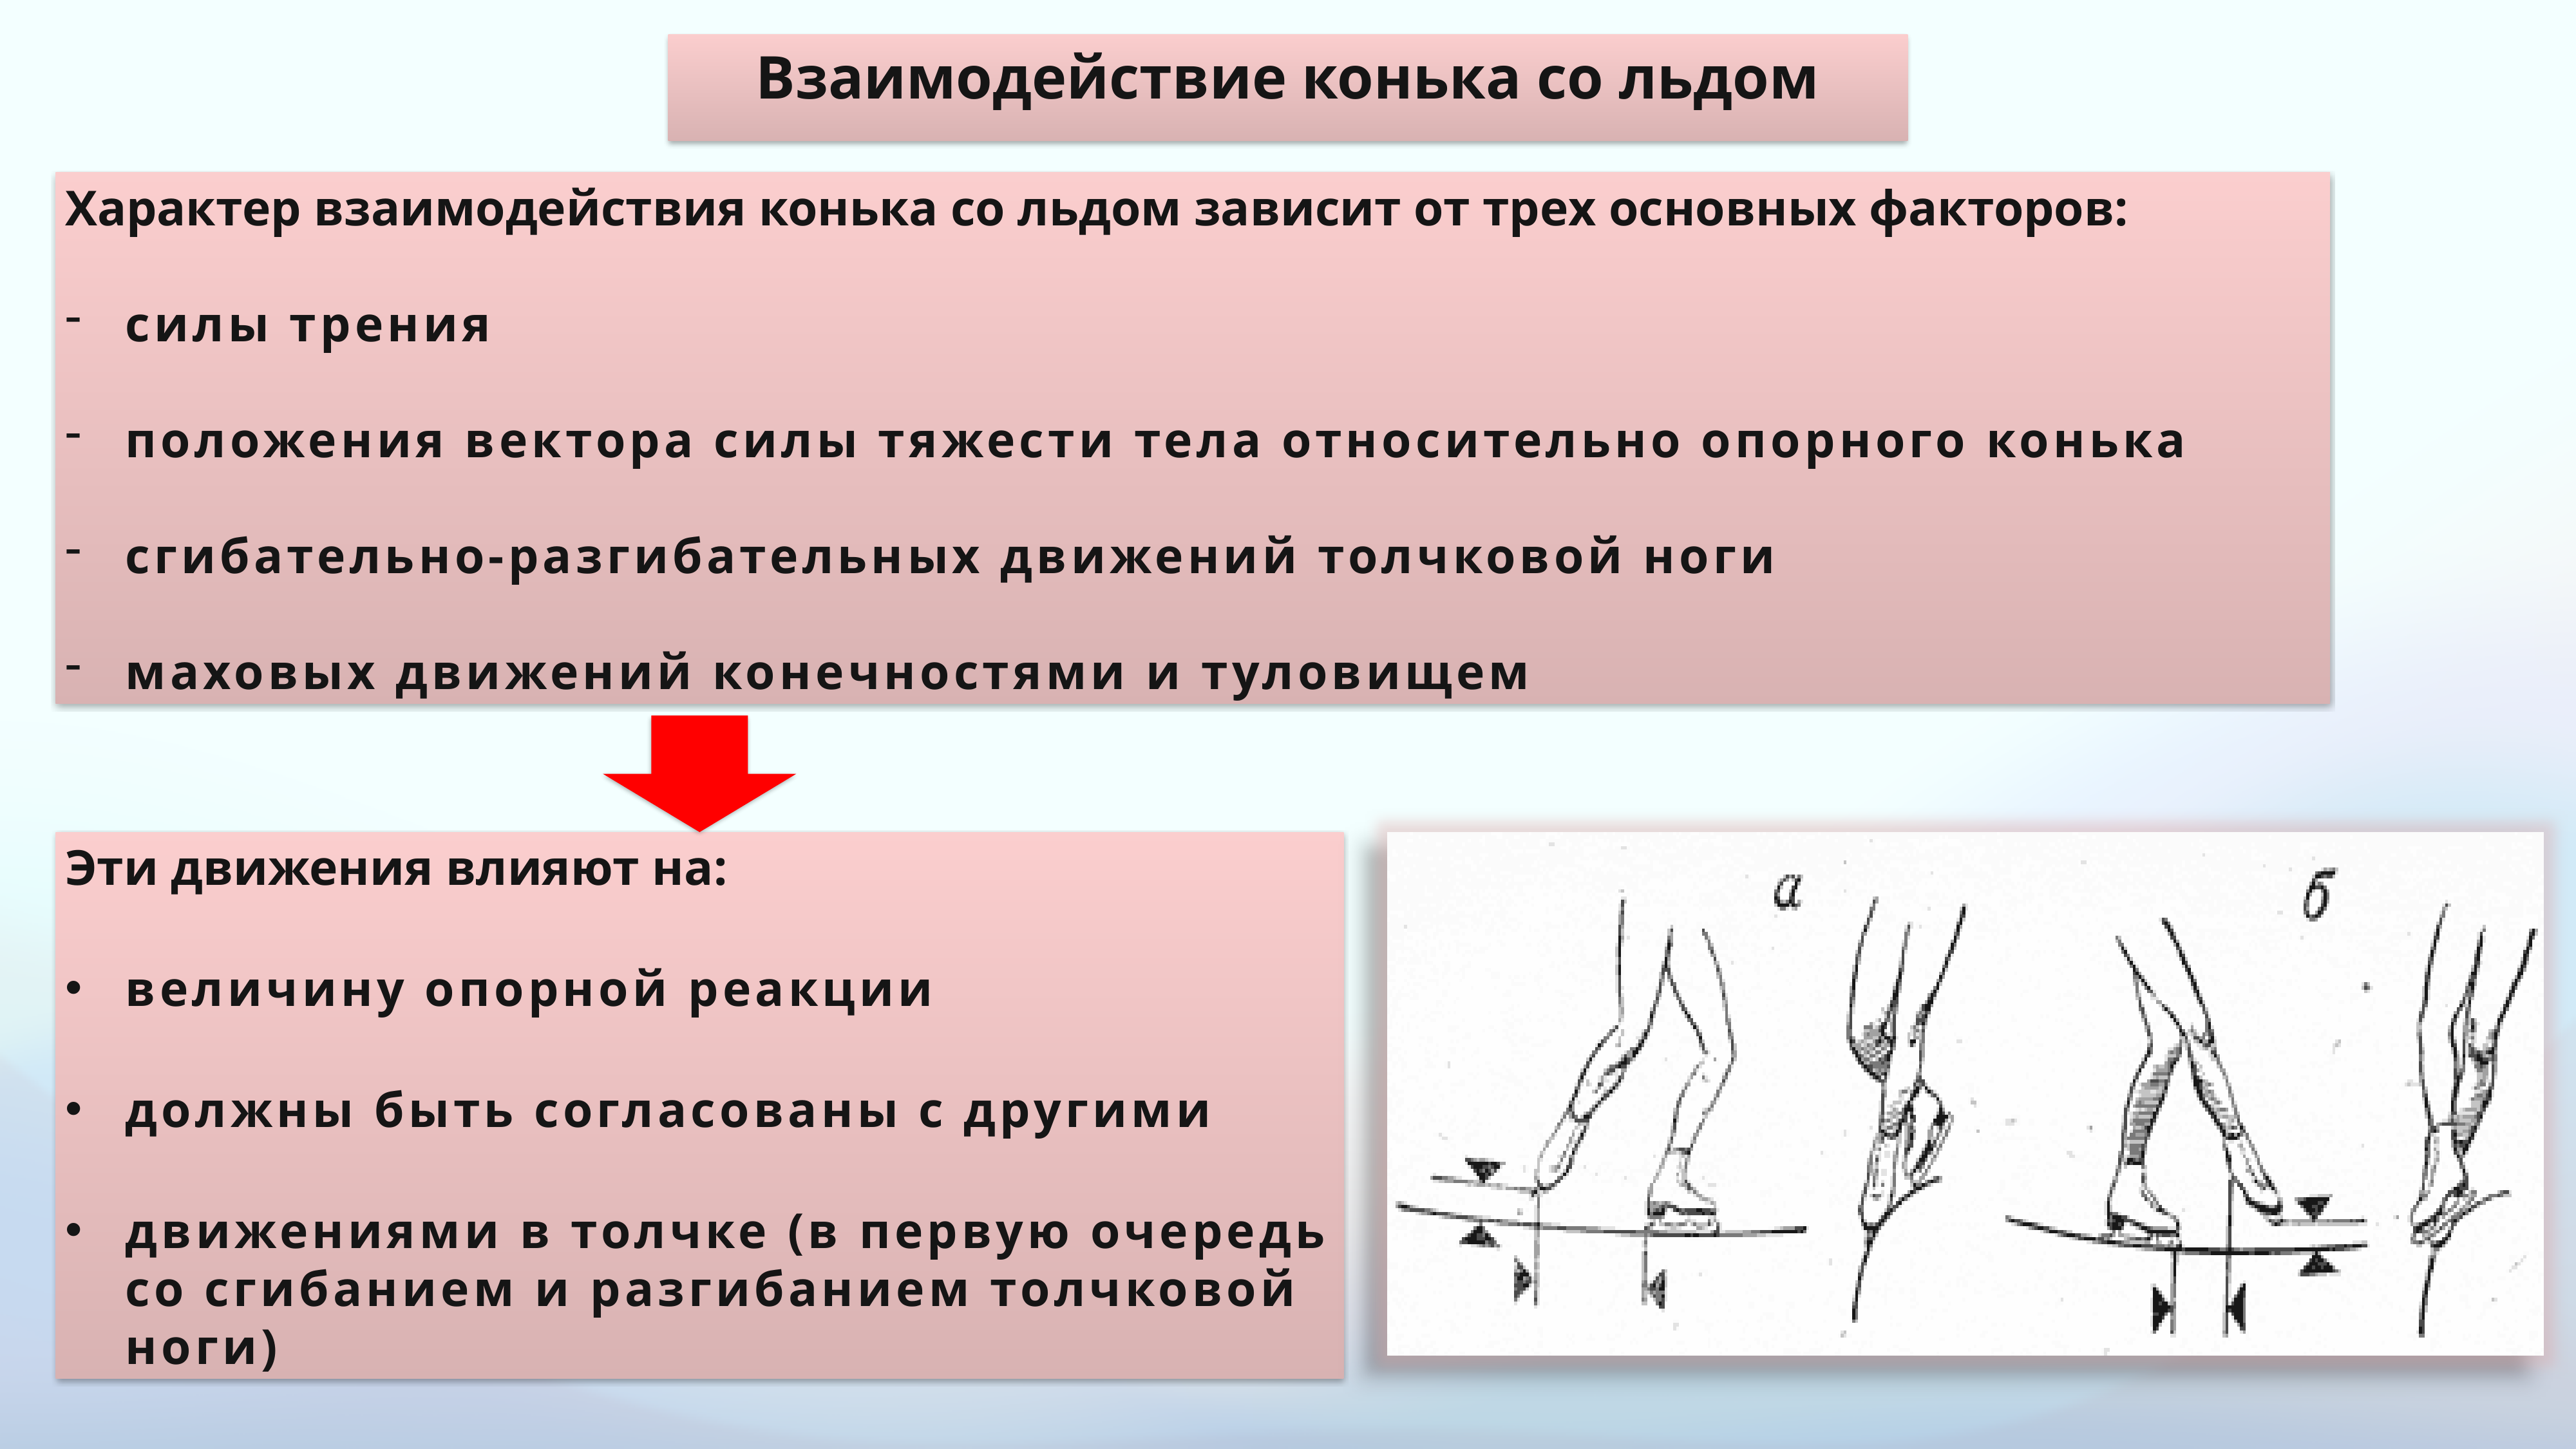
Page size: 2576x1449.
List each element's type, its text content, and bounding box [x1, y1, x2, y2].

picture [0, 0, 2576, 1449]
text_box [602, 715, 797, 833]
text_box Эти движения влияют на: величину опорной реакции должны быть согласованы с другими движениями в толчке (в первую очередь со сгибанием и разгибанием толчковой ноги) [55, 831, 1344, 1379]
text_box Характер взаимодействия конька со льдом зависит от трех основных факторов: силы трения положения вектора силы тяжести тела относительно опорного конька сгибательно-разгибательных движений толчковой ноги маховых движений конечностями и туловищем [55, 172, 2331, 704]
list Взаимодействие конька со льдом [668, 34, 1908, 141]
